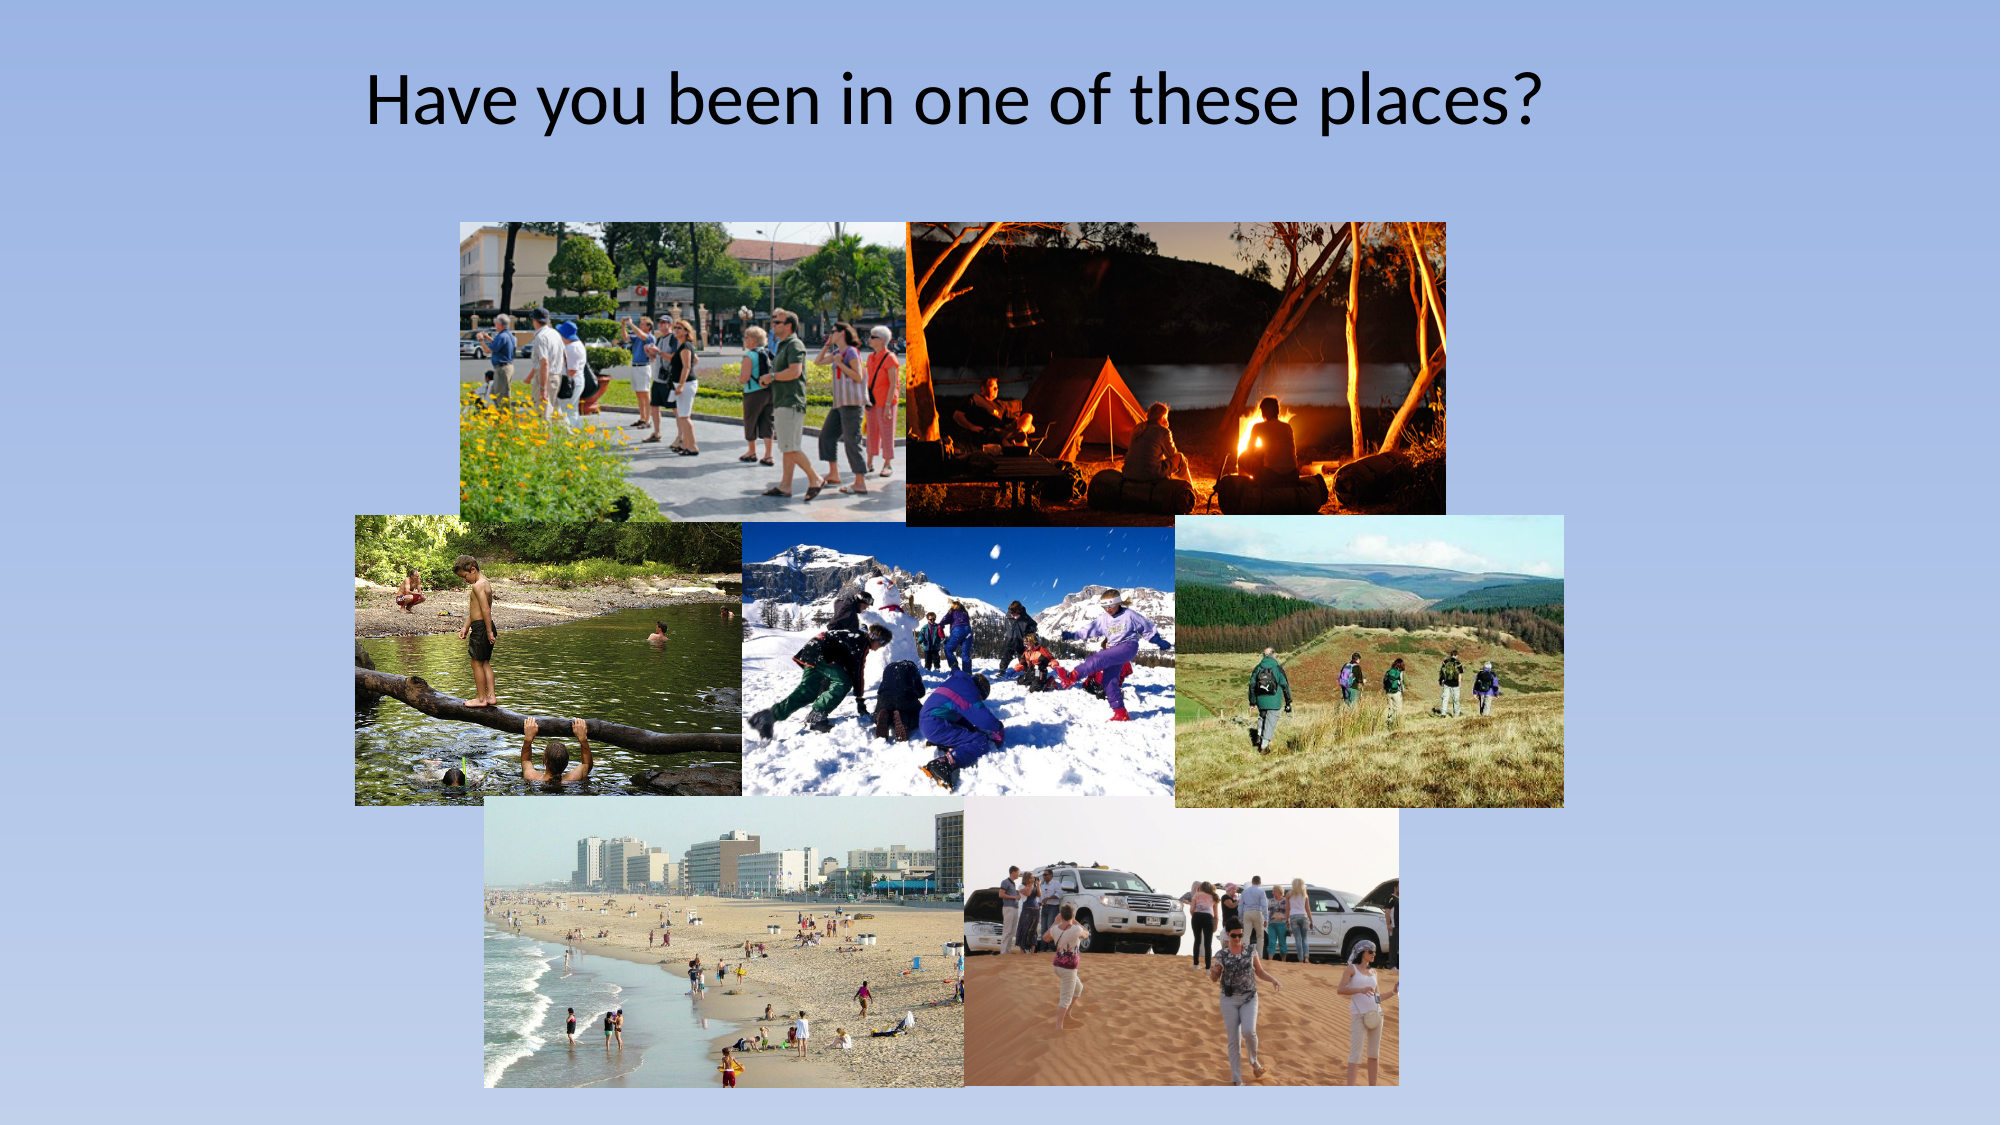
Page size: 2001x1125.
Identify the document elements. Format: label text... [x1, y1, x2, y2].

title Have you been in one of these places? [343, 0, 1569, 188]
picture [355, 222, 1564, 1088]
